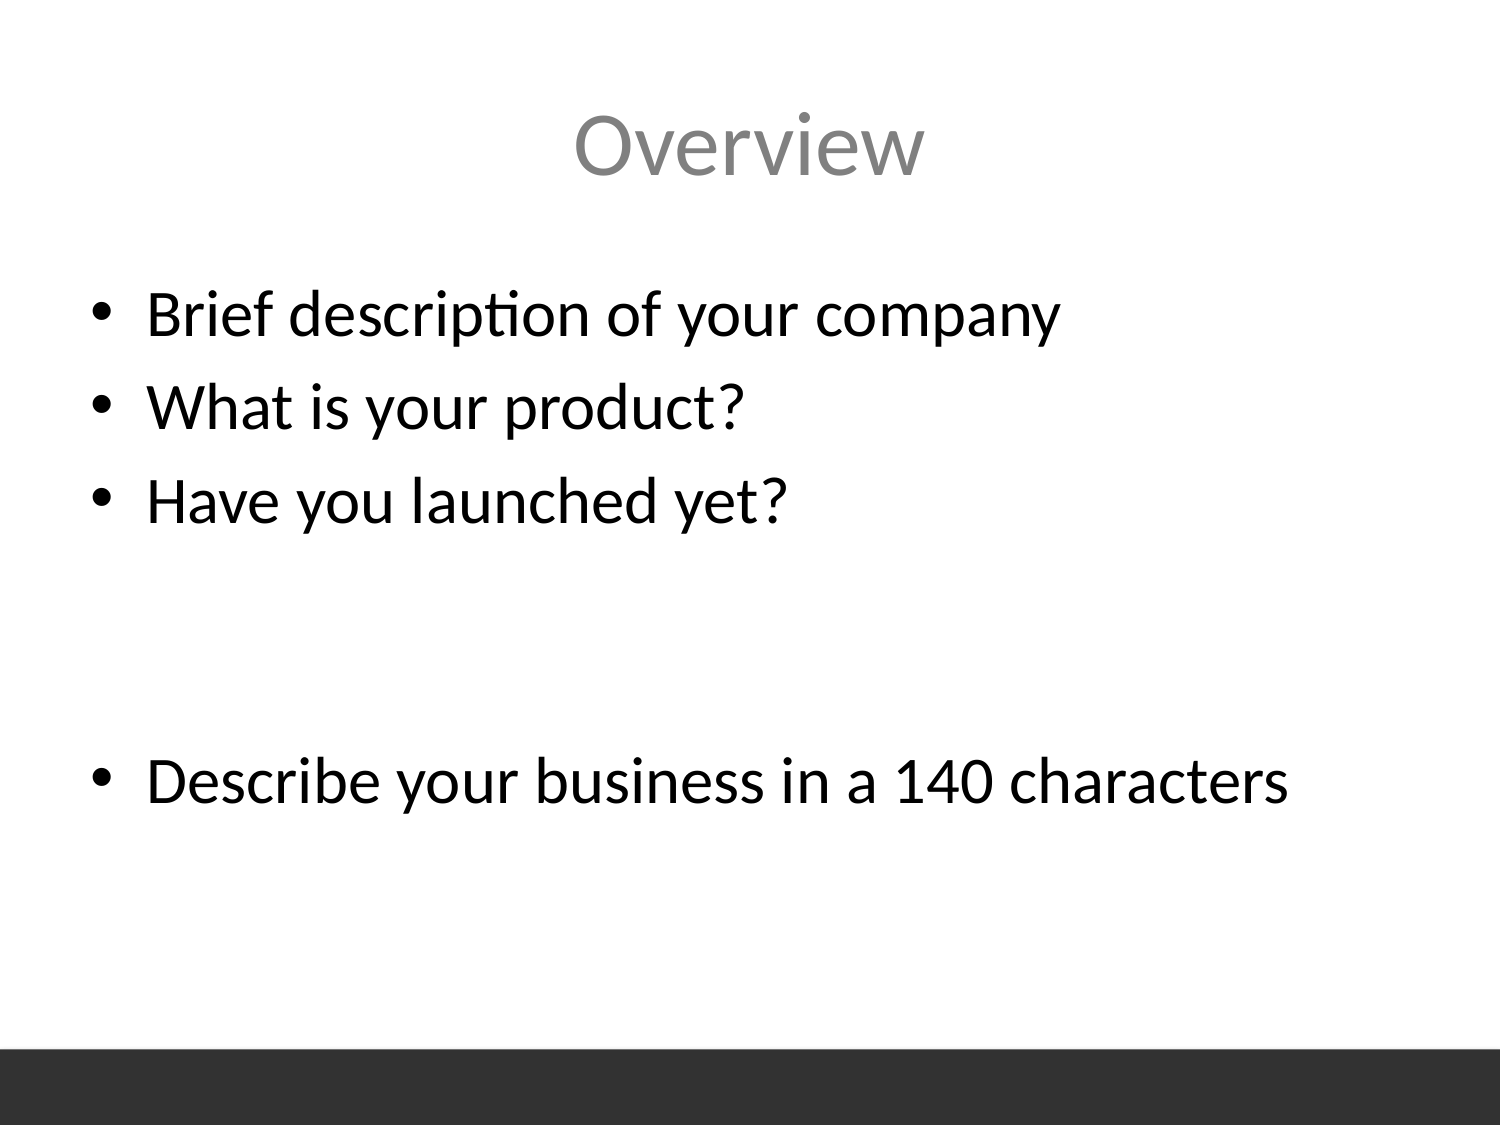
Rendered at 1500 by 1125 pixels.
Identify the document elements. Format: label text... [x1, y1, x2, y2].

title Overview [75, 45, 1425, 233]
list Brief description of your company What is your product? Have you launched yet? Describe your business in a 140 characters [75, 262, 1425, 1005]
